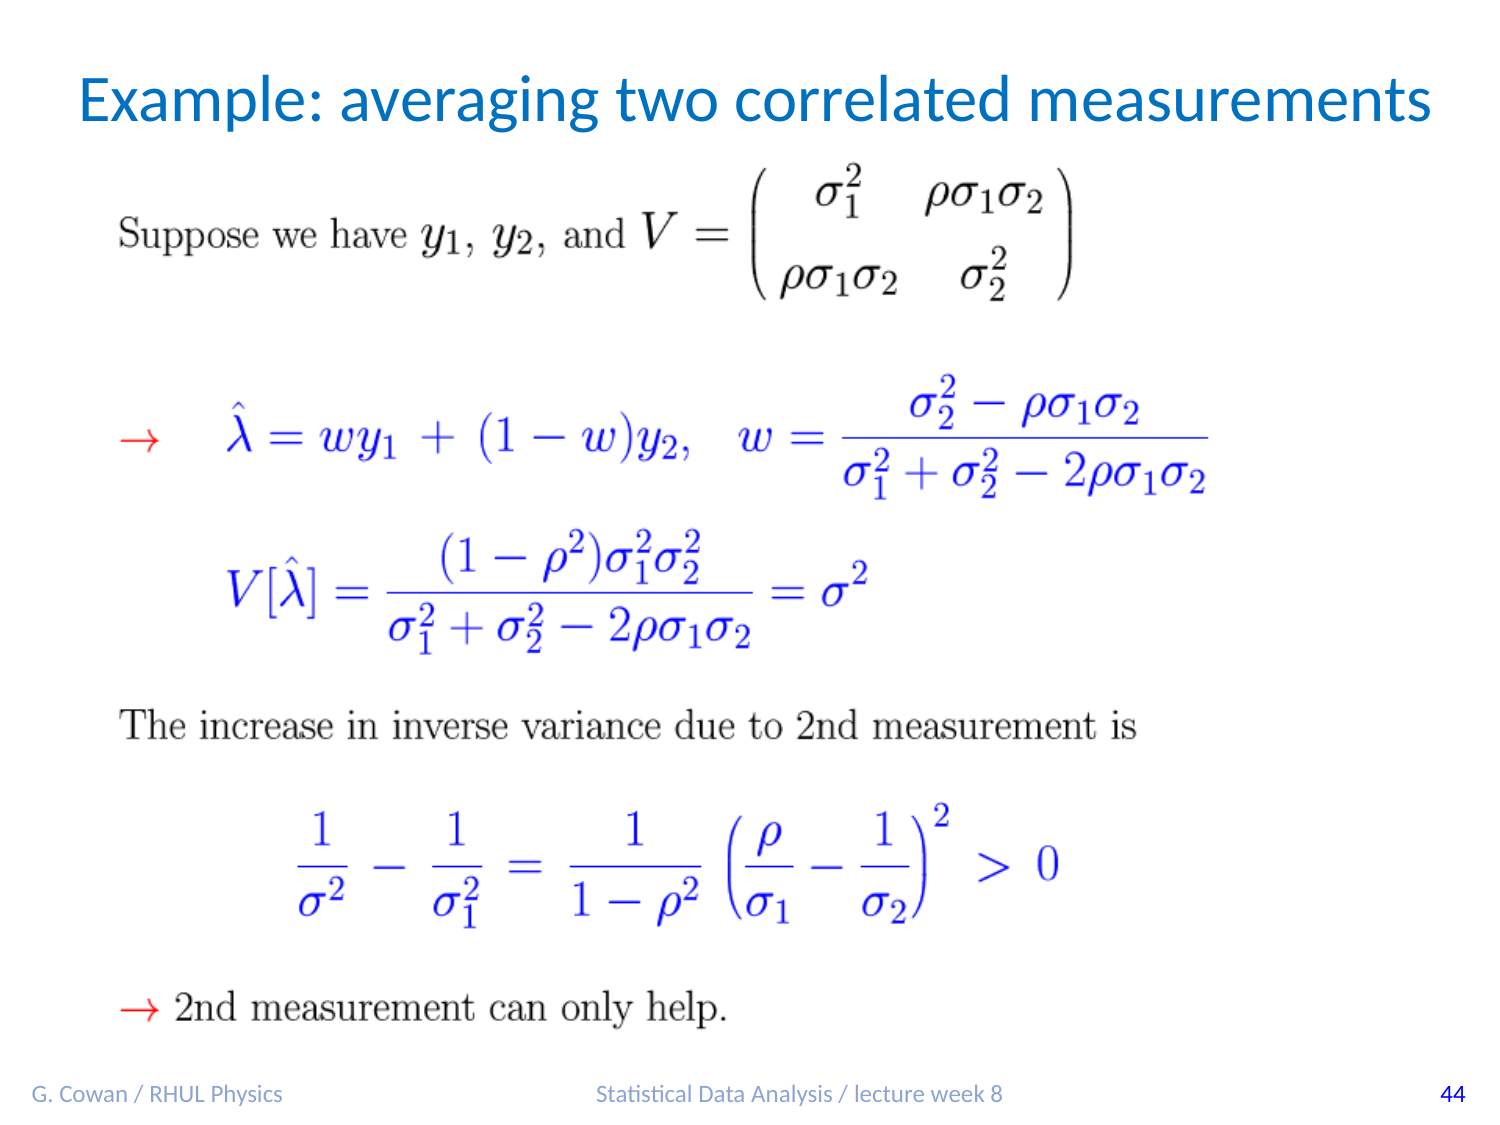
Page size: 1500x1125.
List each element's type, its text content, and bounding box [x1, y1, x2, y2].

slide_number 44 [1262, 1062, 1481, 1123]
footer Statistical Data Analysis / lecture week 8 [338, 1062, 1262, 1123]
slide_number G. Cowan / RHUL Physics [16, 1062, 338, 1123]
text_box Example: averaging two correlated measurements [29, 47, 1483, 151]
picture [82, 148, 1235, 1036]
